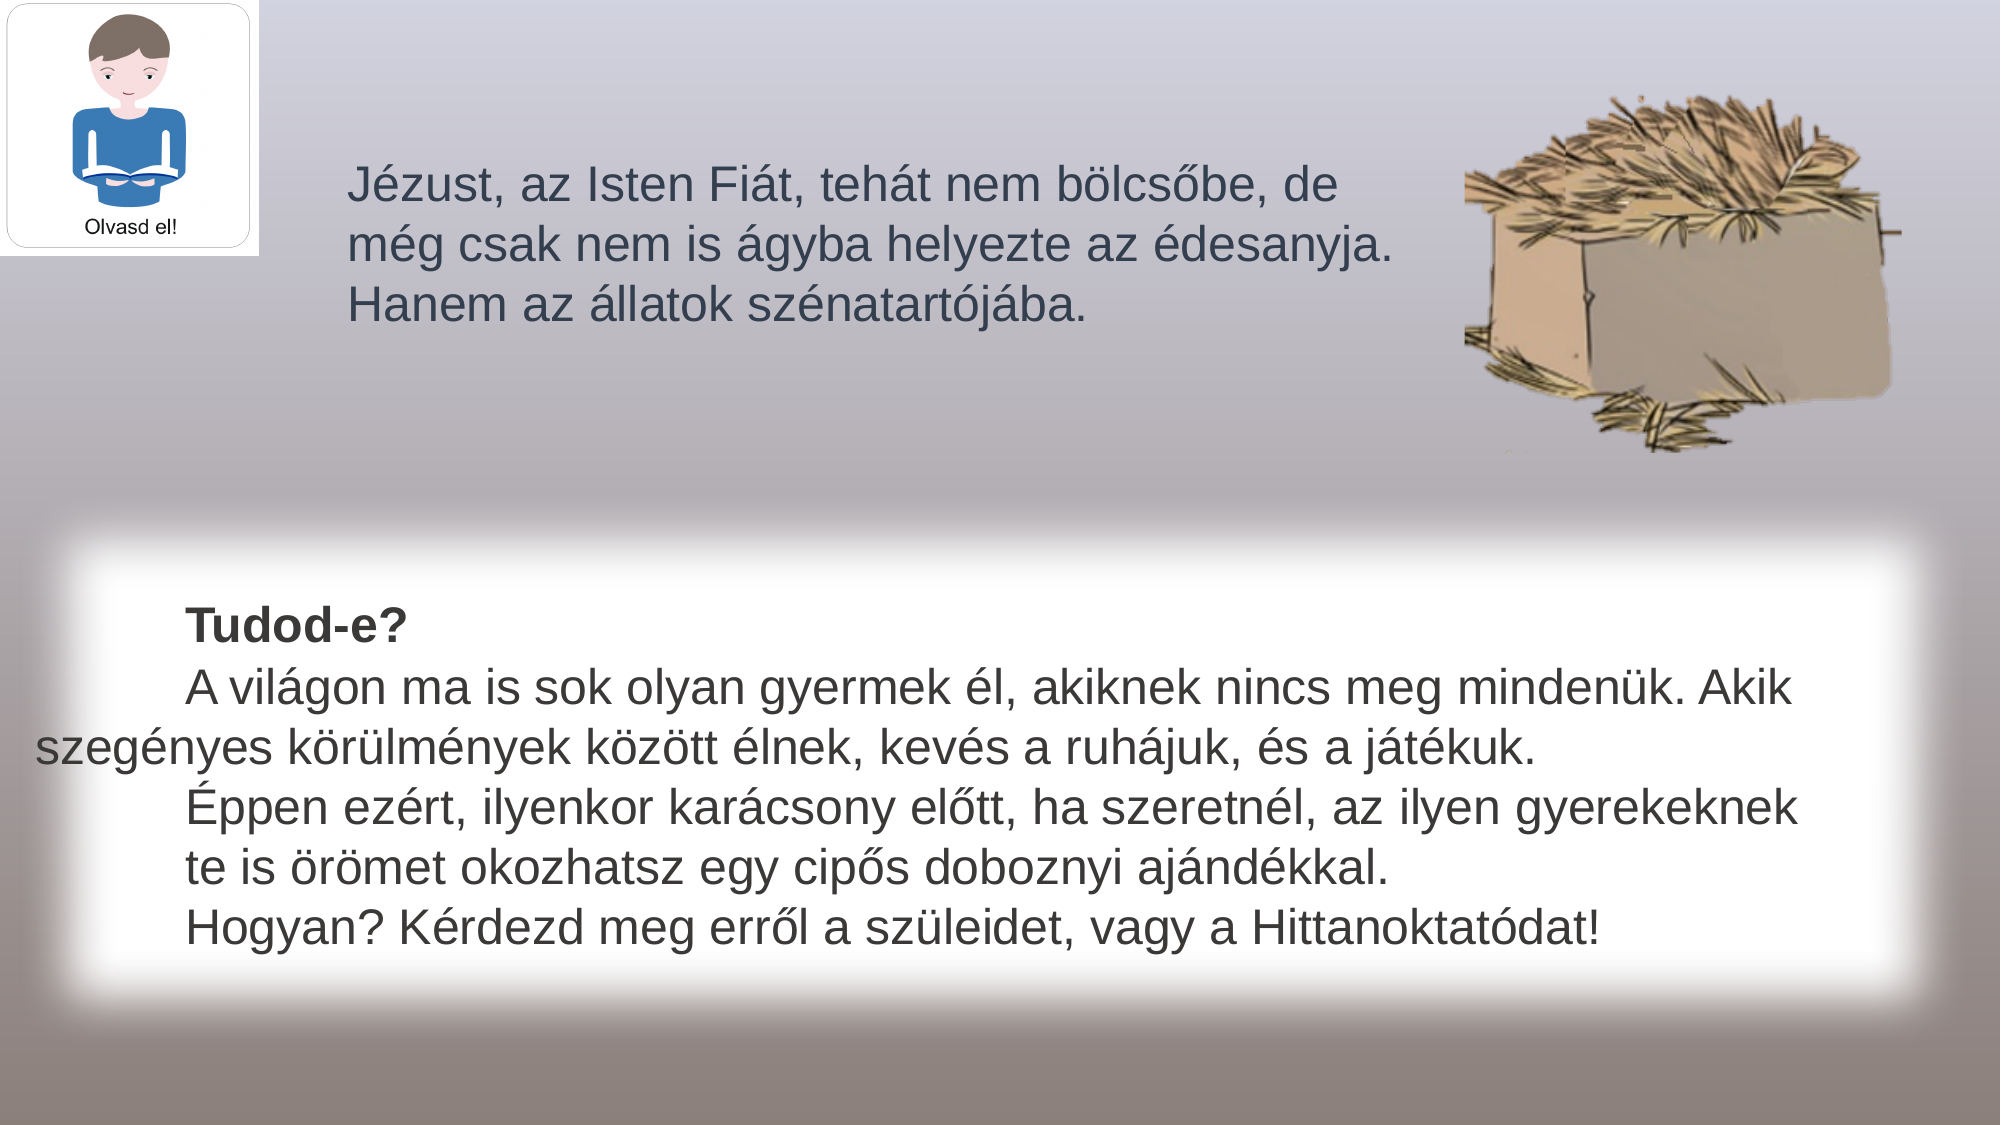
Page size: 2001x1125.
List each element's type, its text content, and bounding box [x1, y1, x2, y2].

text_box Jézust, az Isten Fiát, tehát nem bölcsőbe, de még csak nem is ágyba helyezte az édesanyja. Hanem az állatok szénatartójába. [332, 143, 1428, 339]
picture [1464, 67, 1902, 453]
picture [0, 0, 259, 256]
text_box Tudod-e? A világon ma is sok olyan gyermek él, akiknek nincs meg mindenük. Akik szegényes körülmények között élnek, kevés a ruhájuk, és a játékuk. Éppen ezért, ilyenkor karácsony előtt, ha szeretnél, az ilyen gyerekeknek te is örömet okozhatsz egy cipős doboznyi ajándékkal. Hogyan? Kérdezd meg erről a szüleidet, vagy a Hittanoktatódat! [103, 575, 1884, 963]
